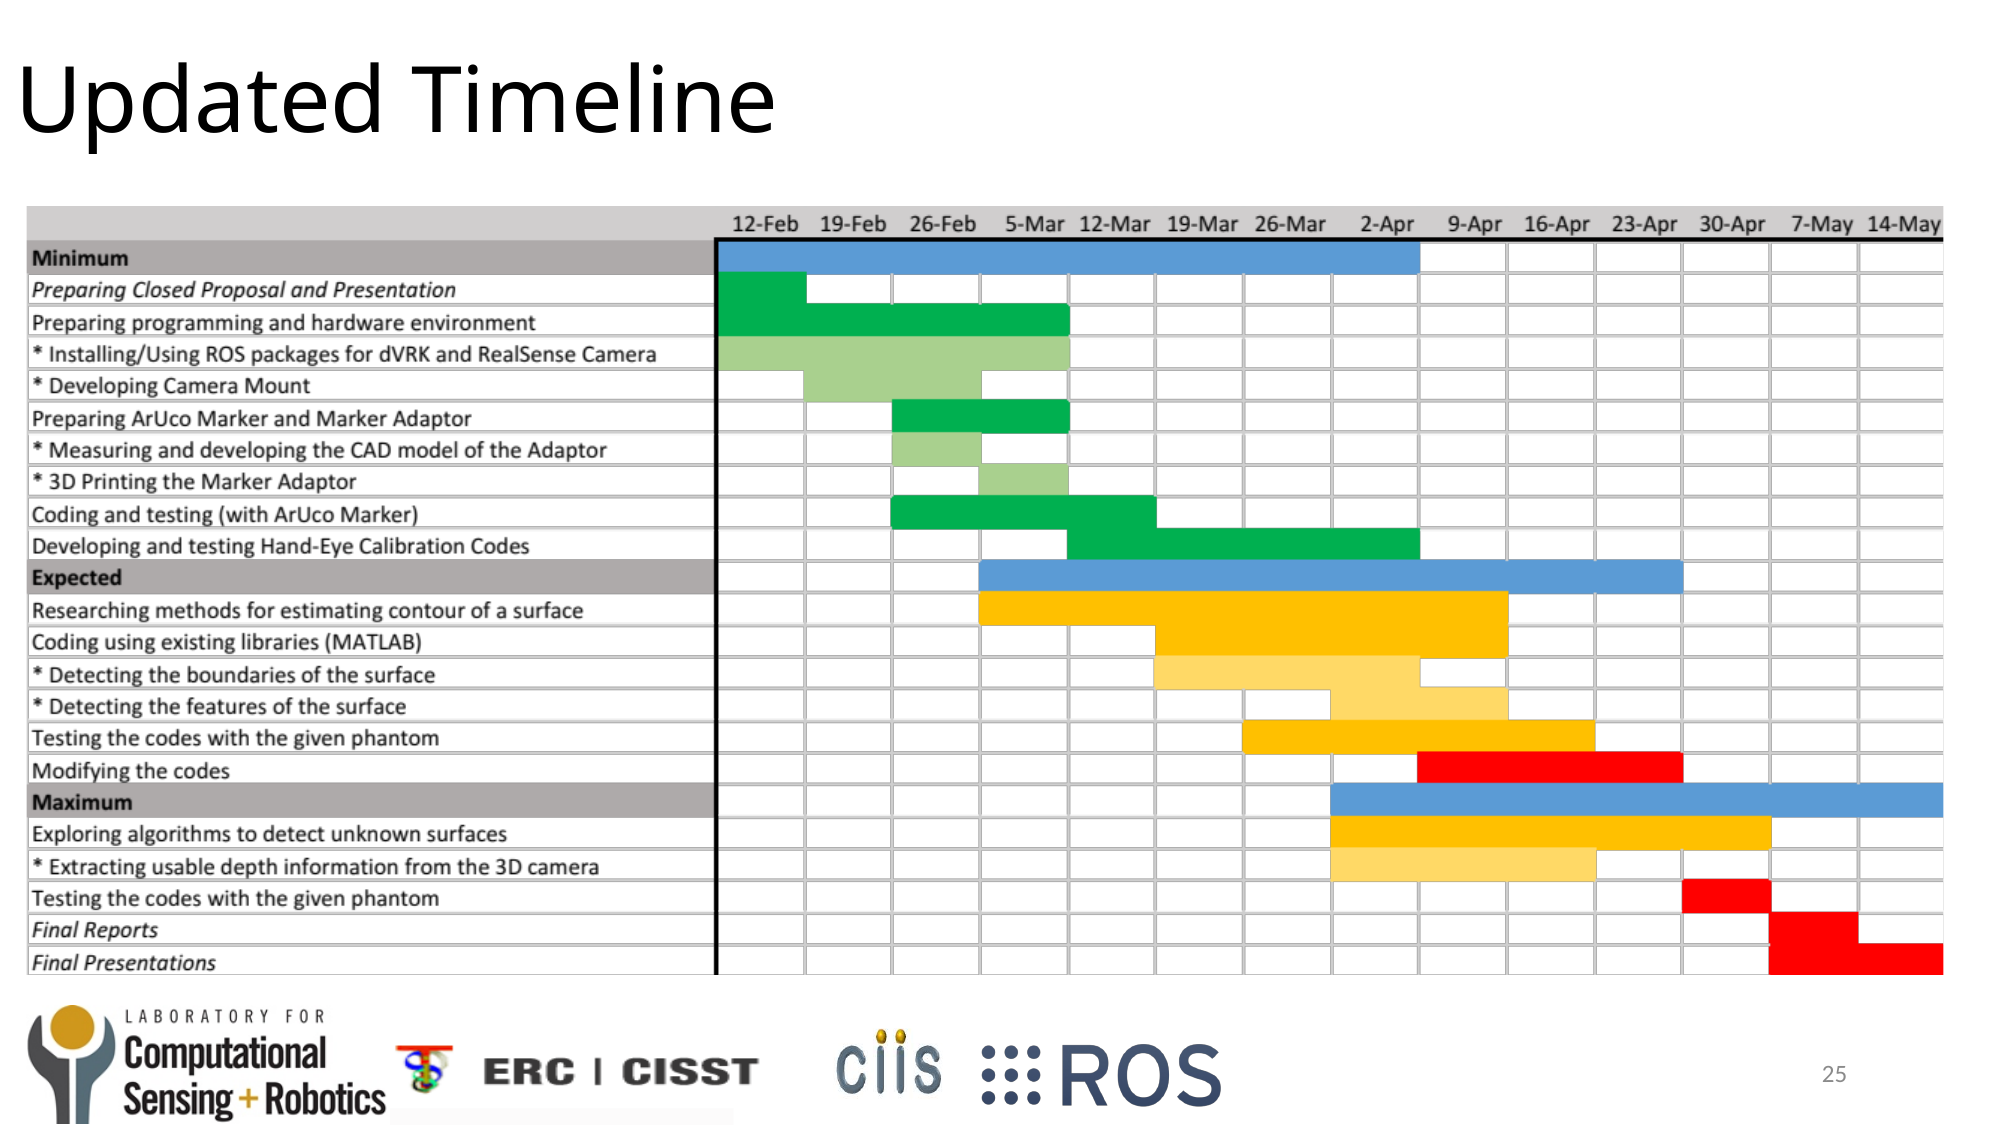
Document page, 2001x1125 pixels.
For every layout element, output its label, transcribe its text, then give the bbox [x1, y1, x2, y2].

title Updated Timeline [0, 0, 1725, 212]
slide_number 25 [1412, 1042, 1863, 1103]
picture [26, 206, 1944, 975]
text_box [26, 1005, 1223, 1125]
